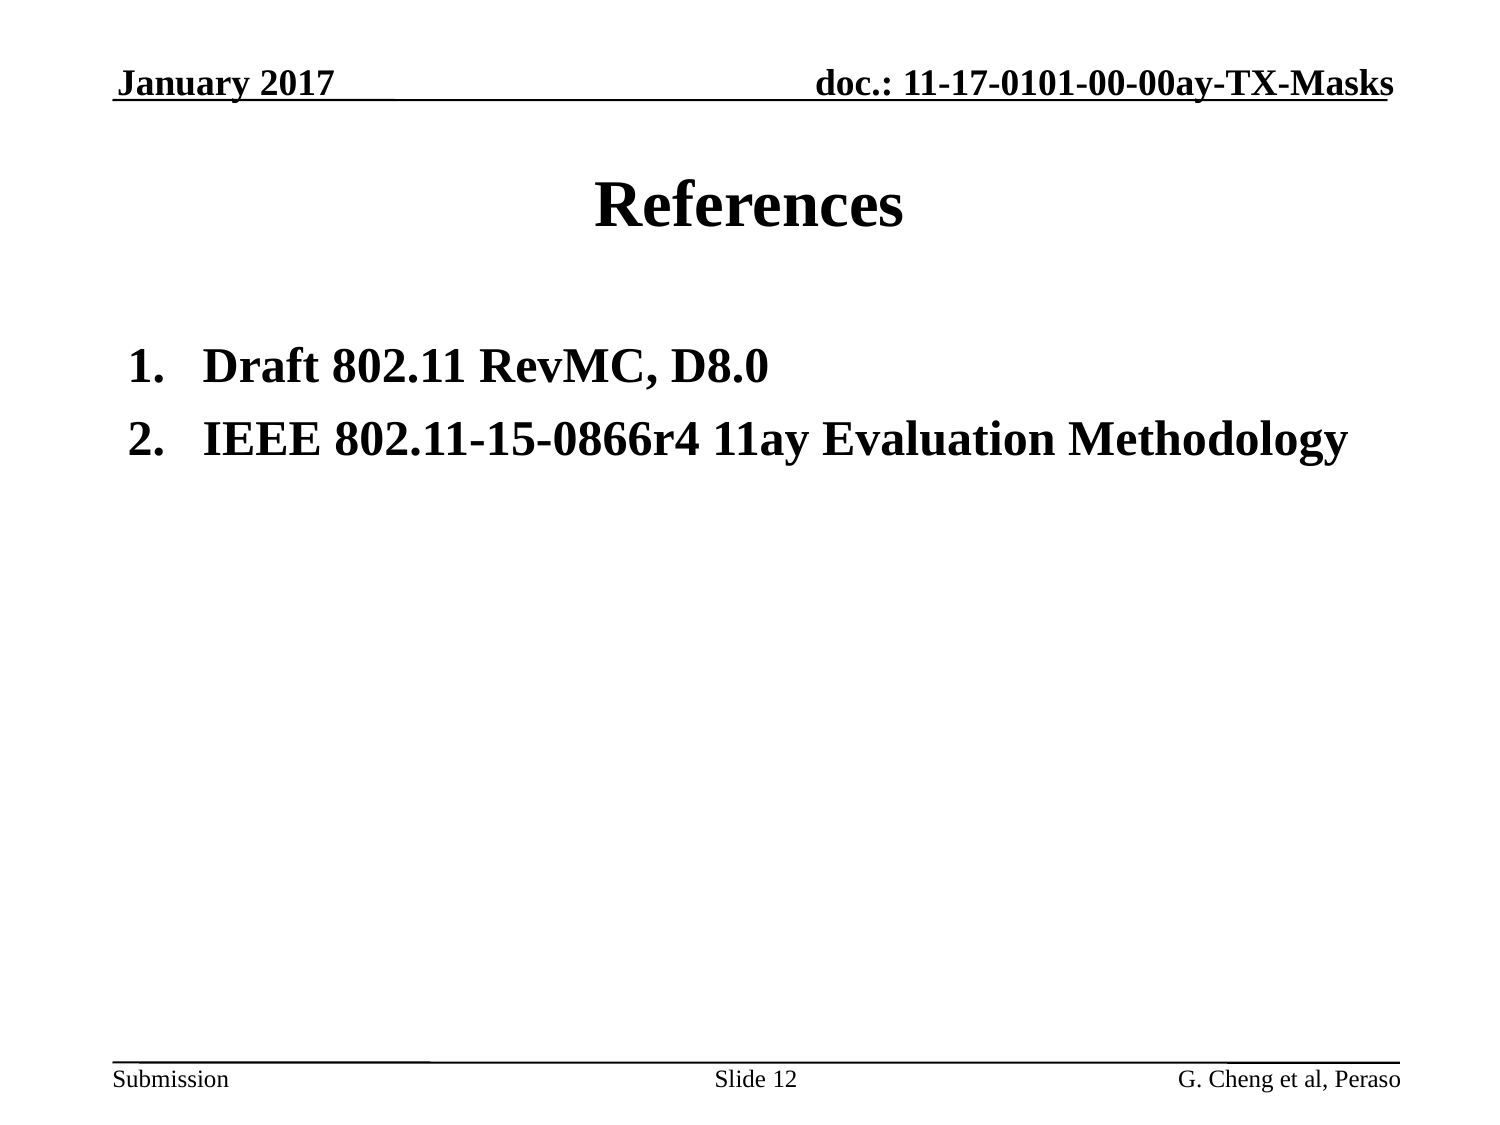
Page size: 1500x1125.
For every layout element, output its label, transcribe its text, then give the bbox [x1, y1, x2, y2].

title References [112, 112, 1388, 288]
slide_number Slide 12 [712, 1061, 800, 1123]
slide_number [116, 58, 507, 104]
footer G. Cheng et al, Peraso [1019, 1061, 1402, 1093]
list Draft 802.11 RevMC, D8.0 IEEE 802.11-15-0866r4 11ay Evaluation Methodology [112, 324, 1388, 1016]
